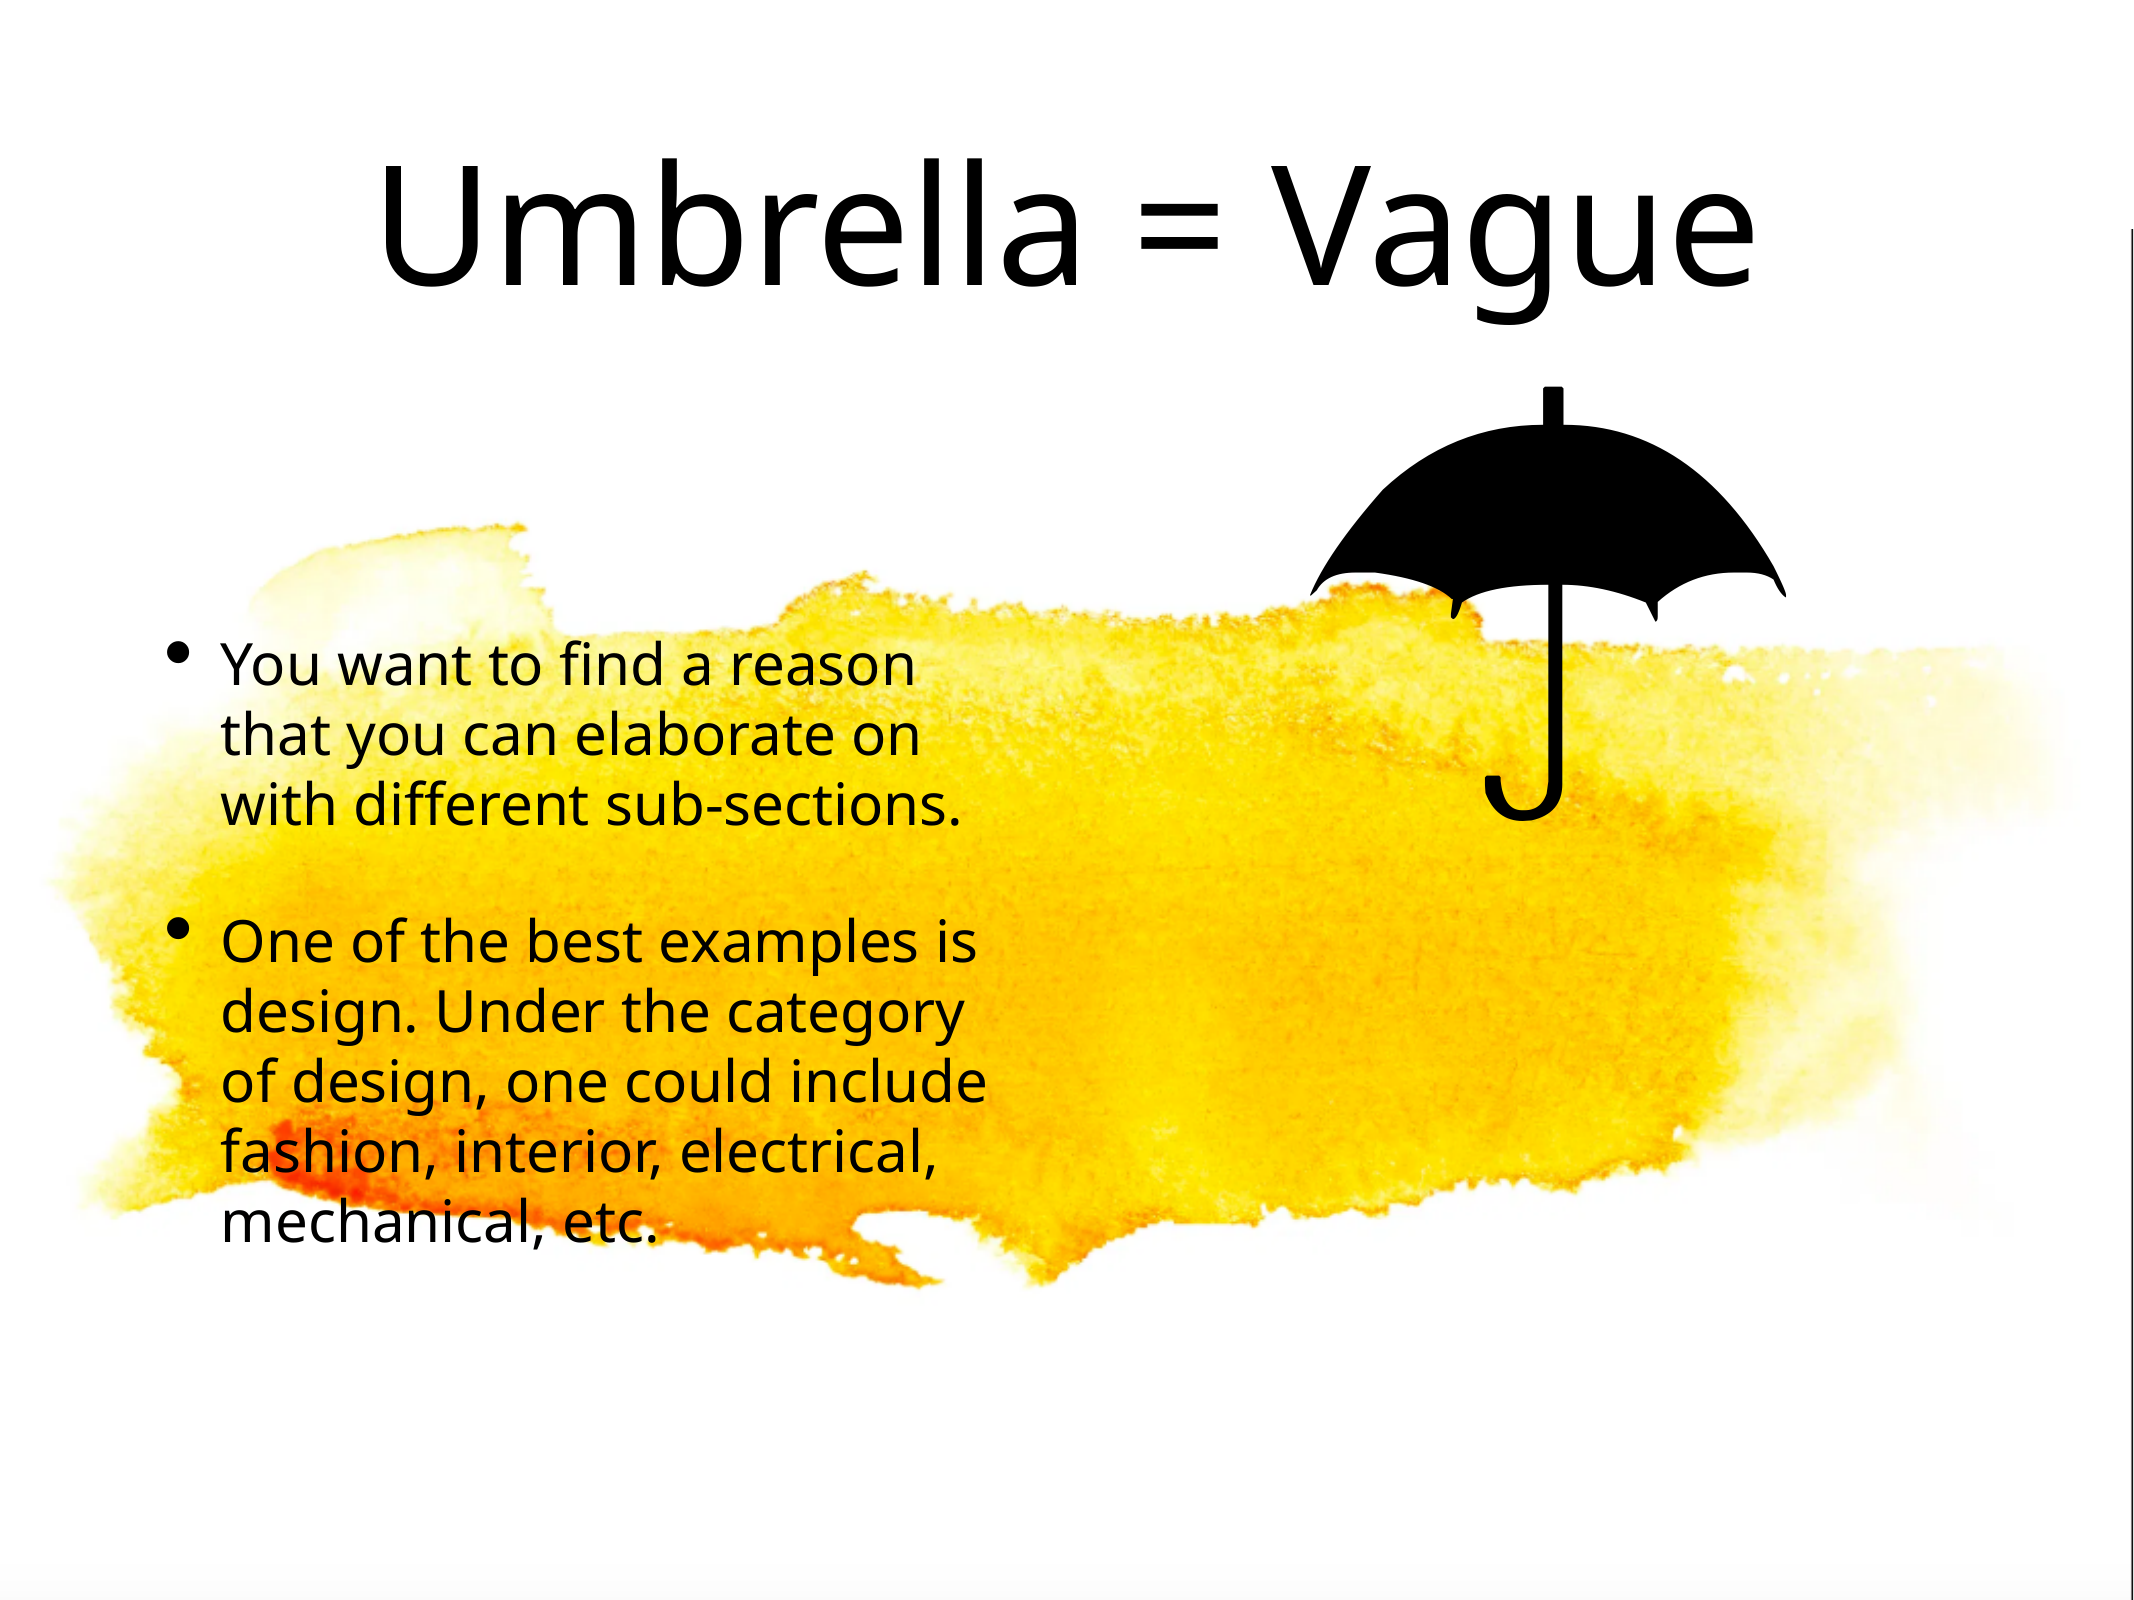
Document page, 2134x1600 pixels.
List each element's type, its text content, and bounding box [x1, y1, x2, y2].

picture [0, 229, 2134, 1600]
title Umbrella = Vague [155, 41, 1978, 229]
text_box ☂️ [1273, 217, 1807, 229]
